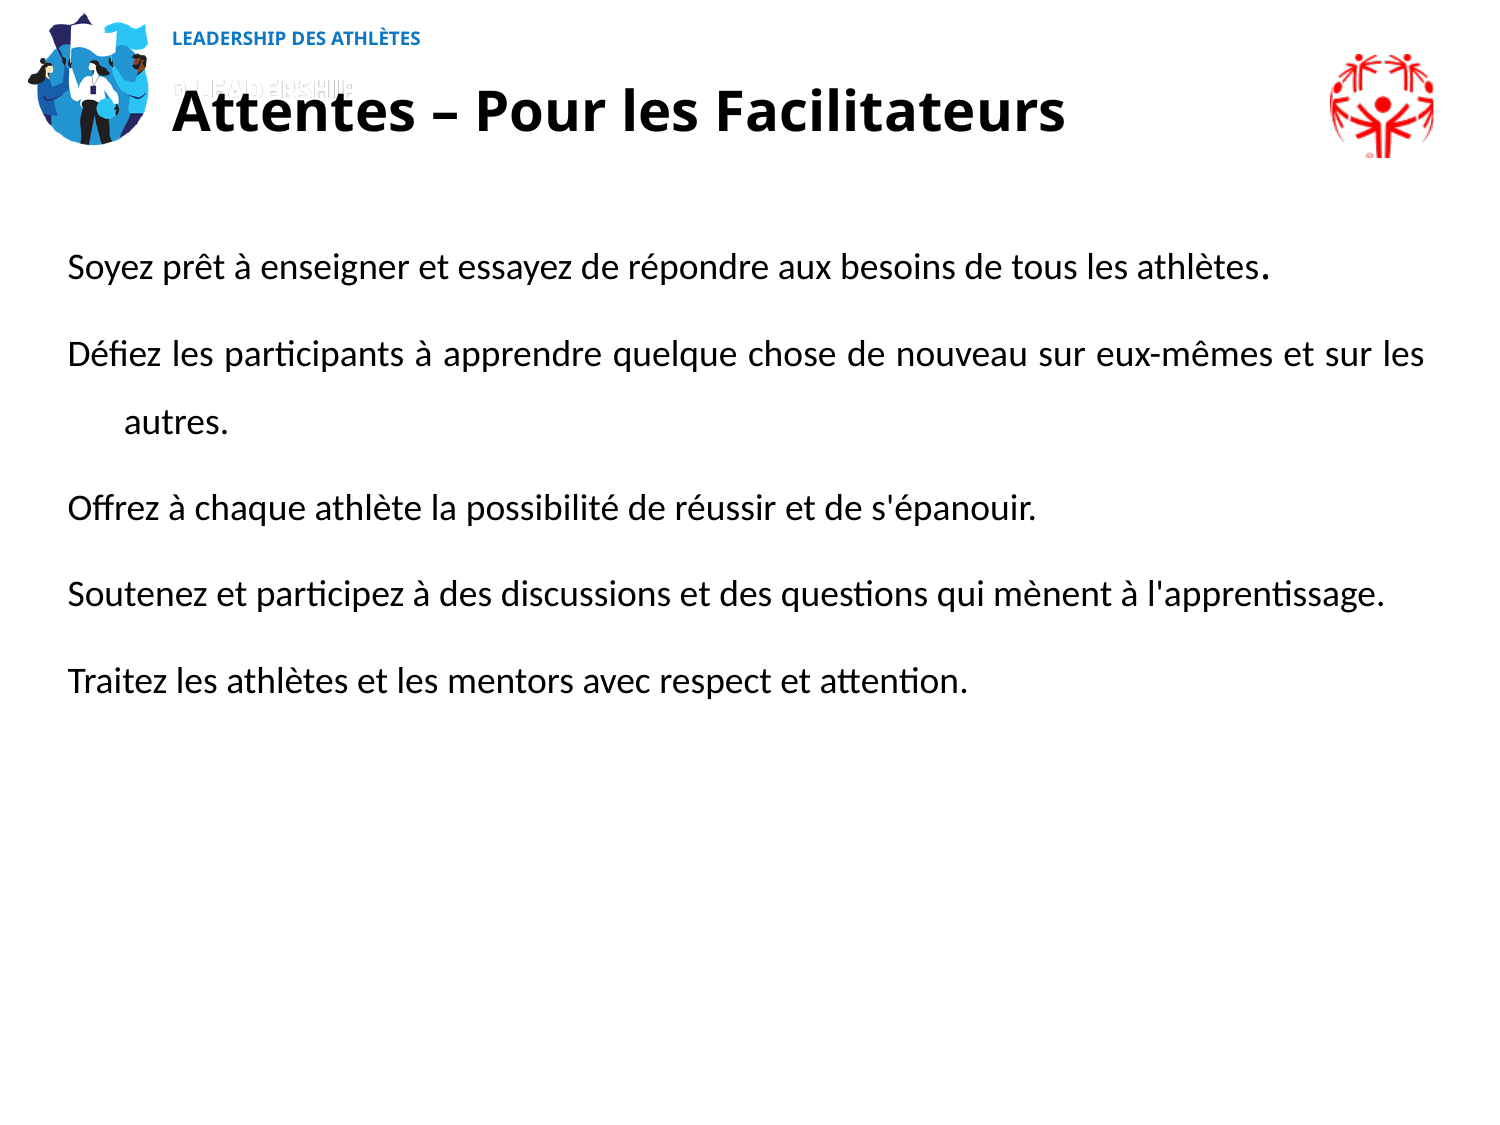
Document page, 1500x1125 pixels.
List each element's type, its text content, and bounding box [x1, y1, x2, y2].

picture [12, 0, 171, 158]
text_box LEADERSHIP DES ATHLÈTES [157, 19, 436, 57]
text_box Attentes – Pour les Facilitateurs [161, 79, 1189, 150]
list Soyez prêt à enseigner et essayez de répondre aux besoins de tous les athlètes. Défiez les participants à apprendre quelque chose de nouveau sur eux-mêmes et sur les autres. Offrez à chaque athlète la possibilité de réussir et de s'épanouir. Soutenez et participez à des discussions et des questions qui mènent à l'apprentissage. Traitez les athlètes et les mentors avec respect et attention. [52, 205, 1442, 1125]
